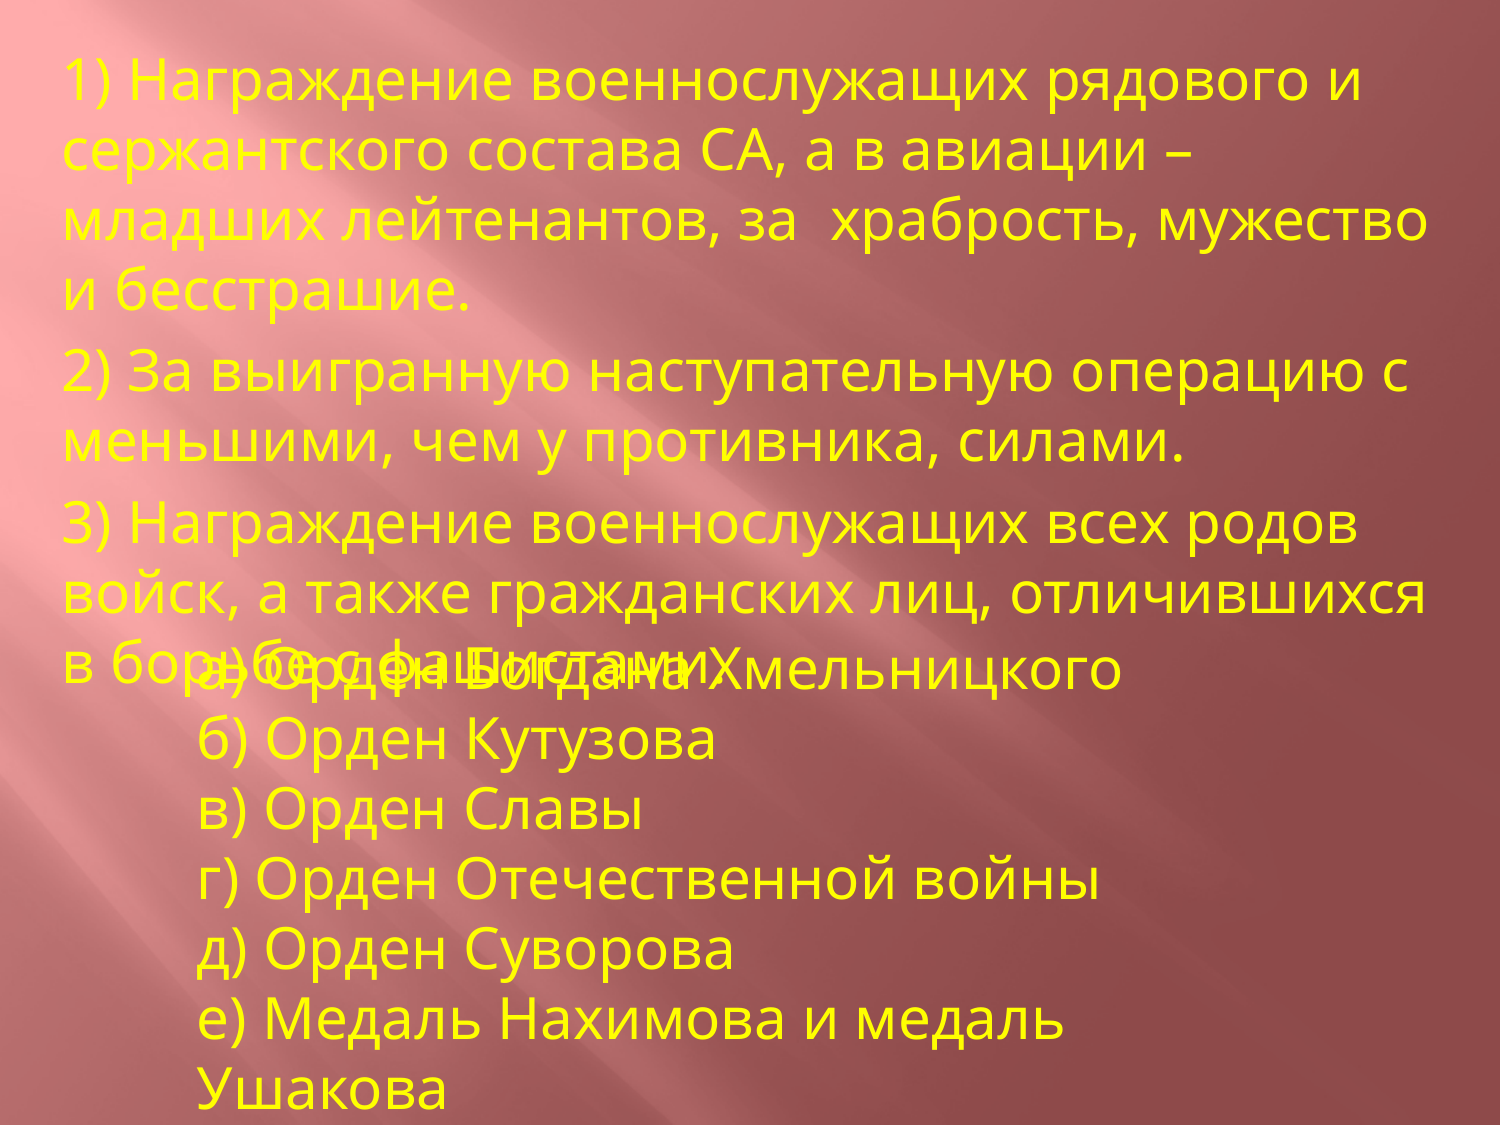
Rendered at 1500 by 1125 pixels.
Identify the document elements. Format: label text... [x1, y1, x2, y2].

list а) Орден Богдана Хмельницкого б) Орден Кутузова в) Орден Славы г) Орден Отечественной войны д) Орден Суворова е) Медаль Нахимова и медаль Ушакова [164, 704, 1266, 1125]
list 1) Награждение военнослужащих рядового и сержантского состава СА, а в авиации – младших лейтенантов, за храбрость, мужество и бесстрашие. 2) За выигранную наступательную операцию с меньшими, чем у противника, силами. 3) Награждение военнослужащих всех родов войск, а также гражданских лиц, отличившихся в борьбе с фашистами. [35, 35, 1454, 704]
